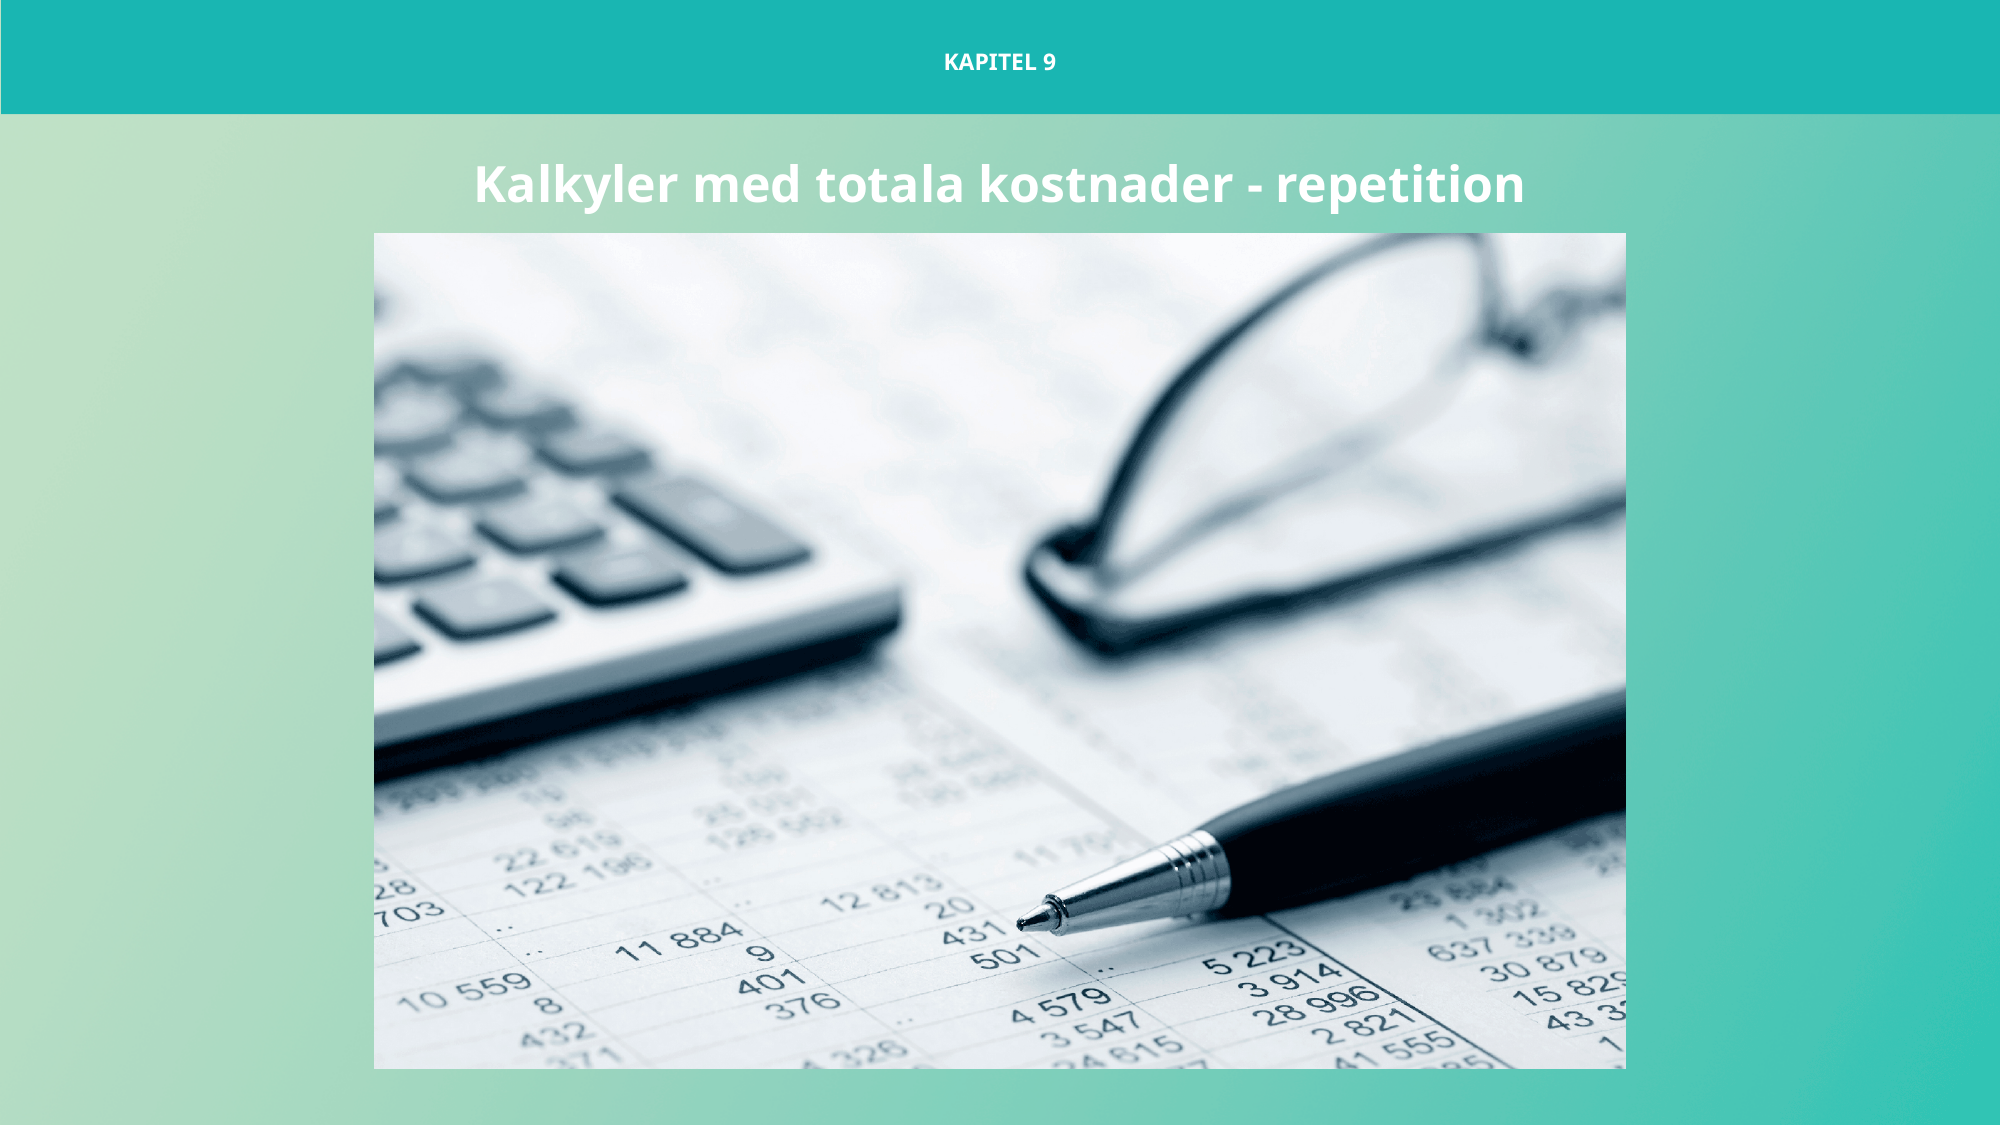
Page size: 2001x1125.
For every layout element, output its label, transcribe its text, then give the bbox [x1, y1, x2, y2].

title Kalkyler med totala kostnader - repetition [249, 151, 1750, 231]
picture [374, 233, 1626, 1069]
text_box KAPITEL 9 [249, 40, 1750, 83]
